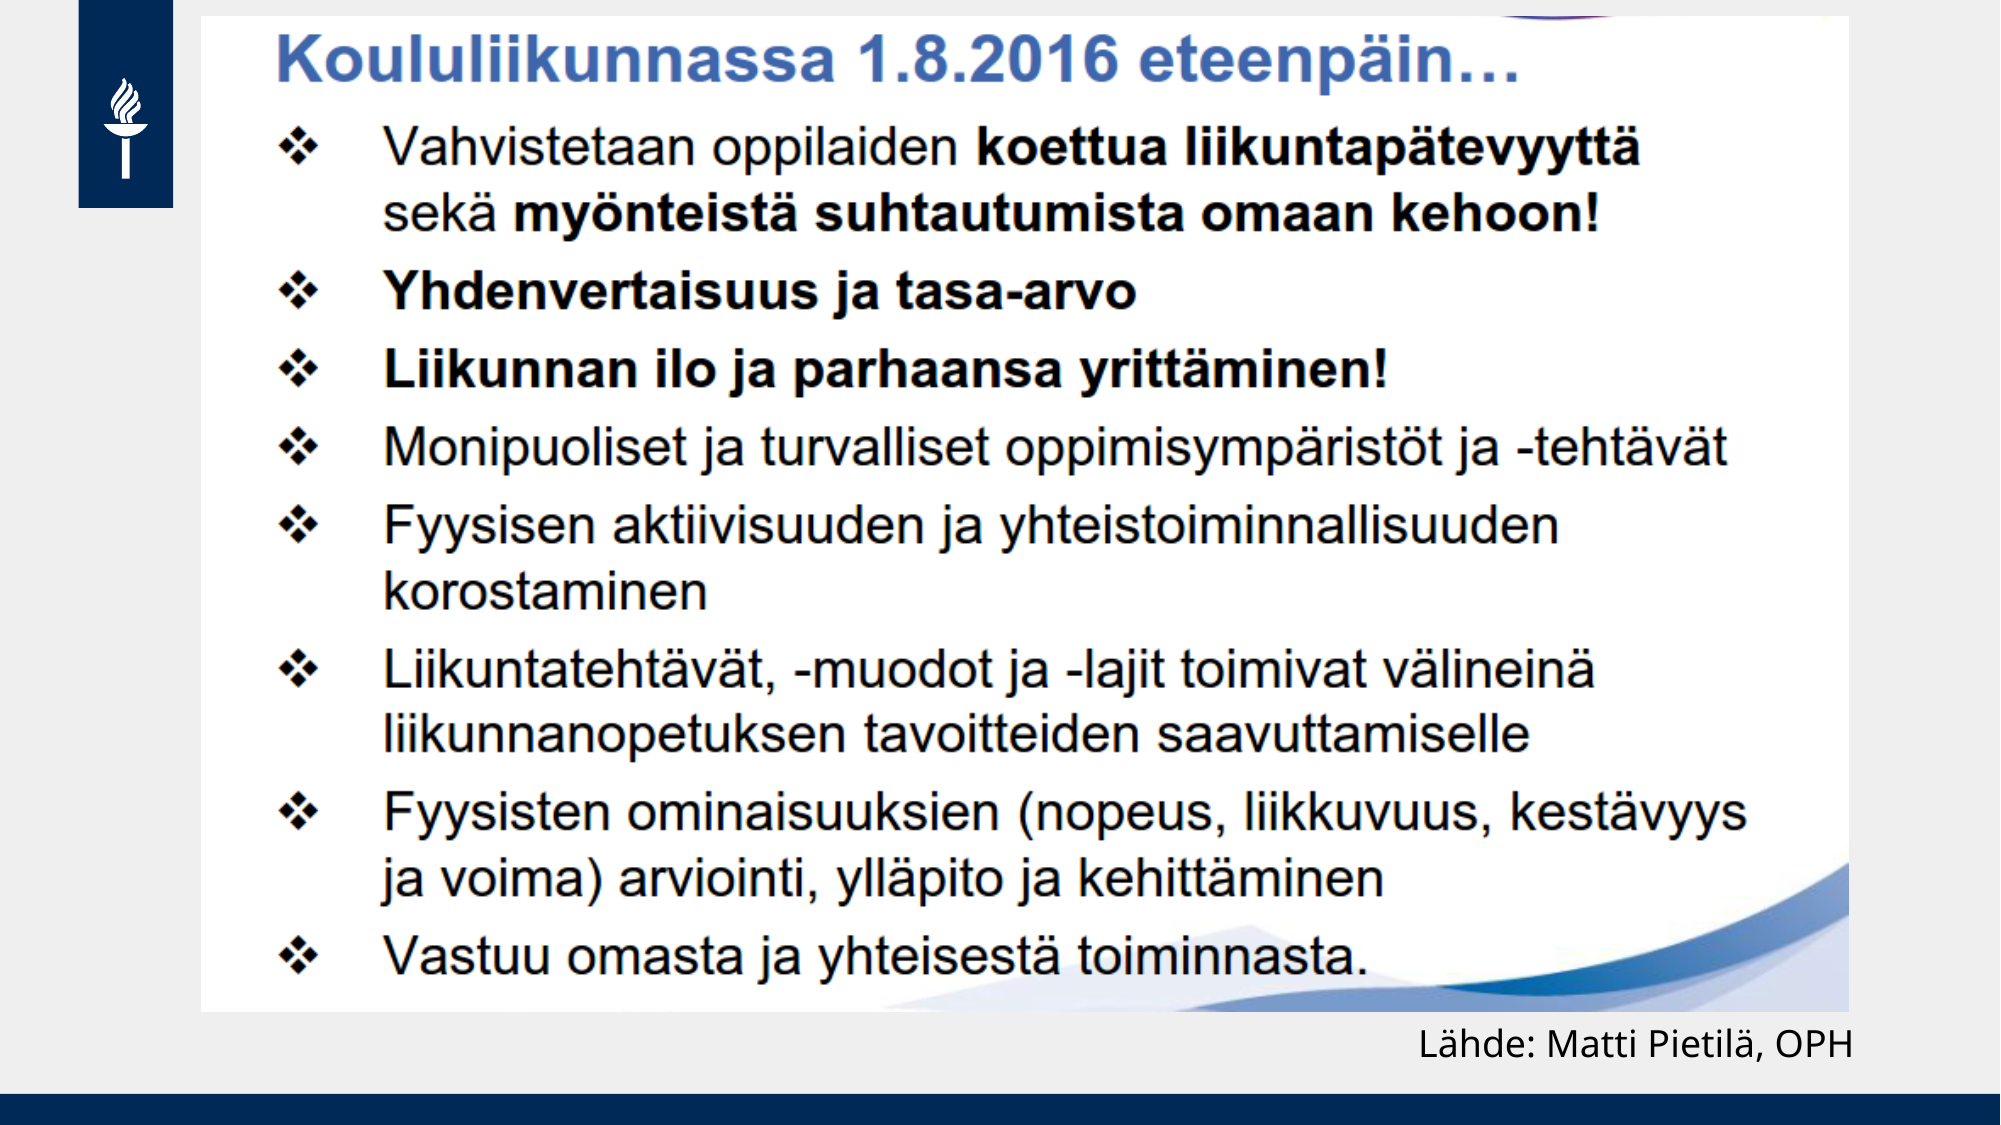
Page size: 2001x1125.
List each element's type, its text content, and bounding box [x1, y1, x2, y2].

text_box Lähde: Matti Pietilä, OPH [1403, 1013, 1929, 1073]
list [201, 16, 1849, 1012]
